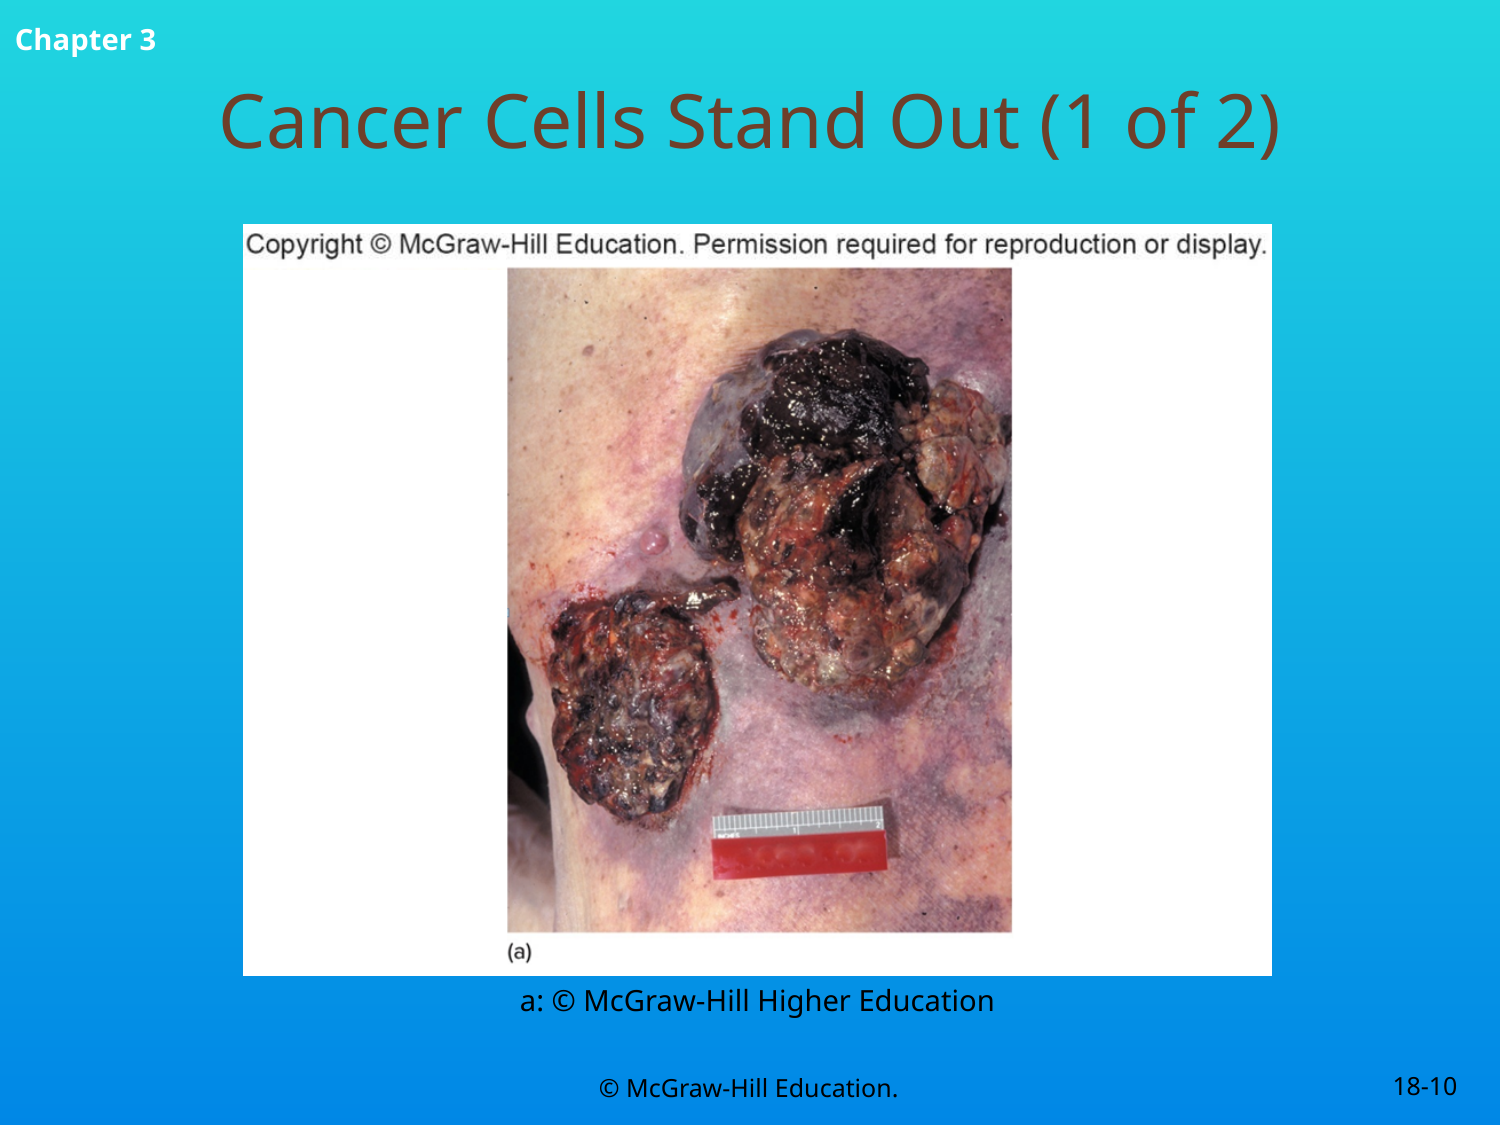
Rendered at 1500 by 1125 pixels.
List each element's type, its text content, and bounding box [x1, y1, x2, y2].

picture [238, 891, 242, 902]
picture [0, 224, 1500, 976]
list a: © McGraw-Hill Higher Education [470, 985, 1046, 1046]
title Cancer Cells Stand Out (1 of 2) [25, 24, 1475, 213]
